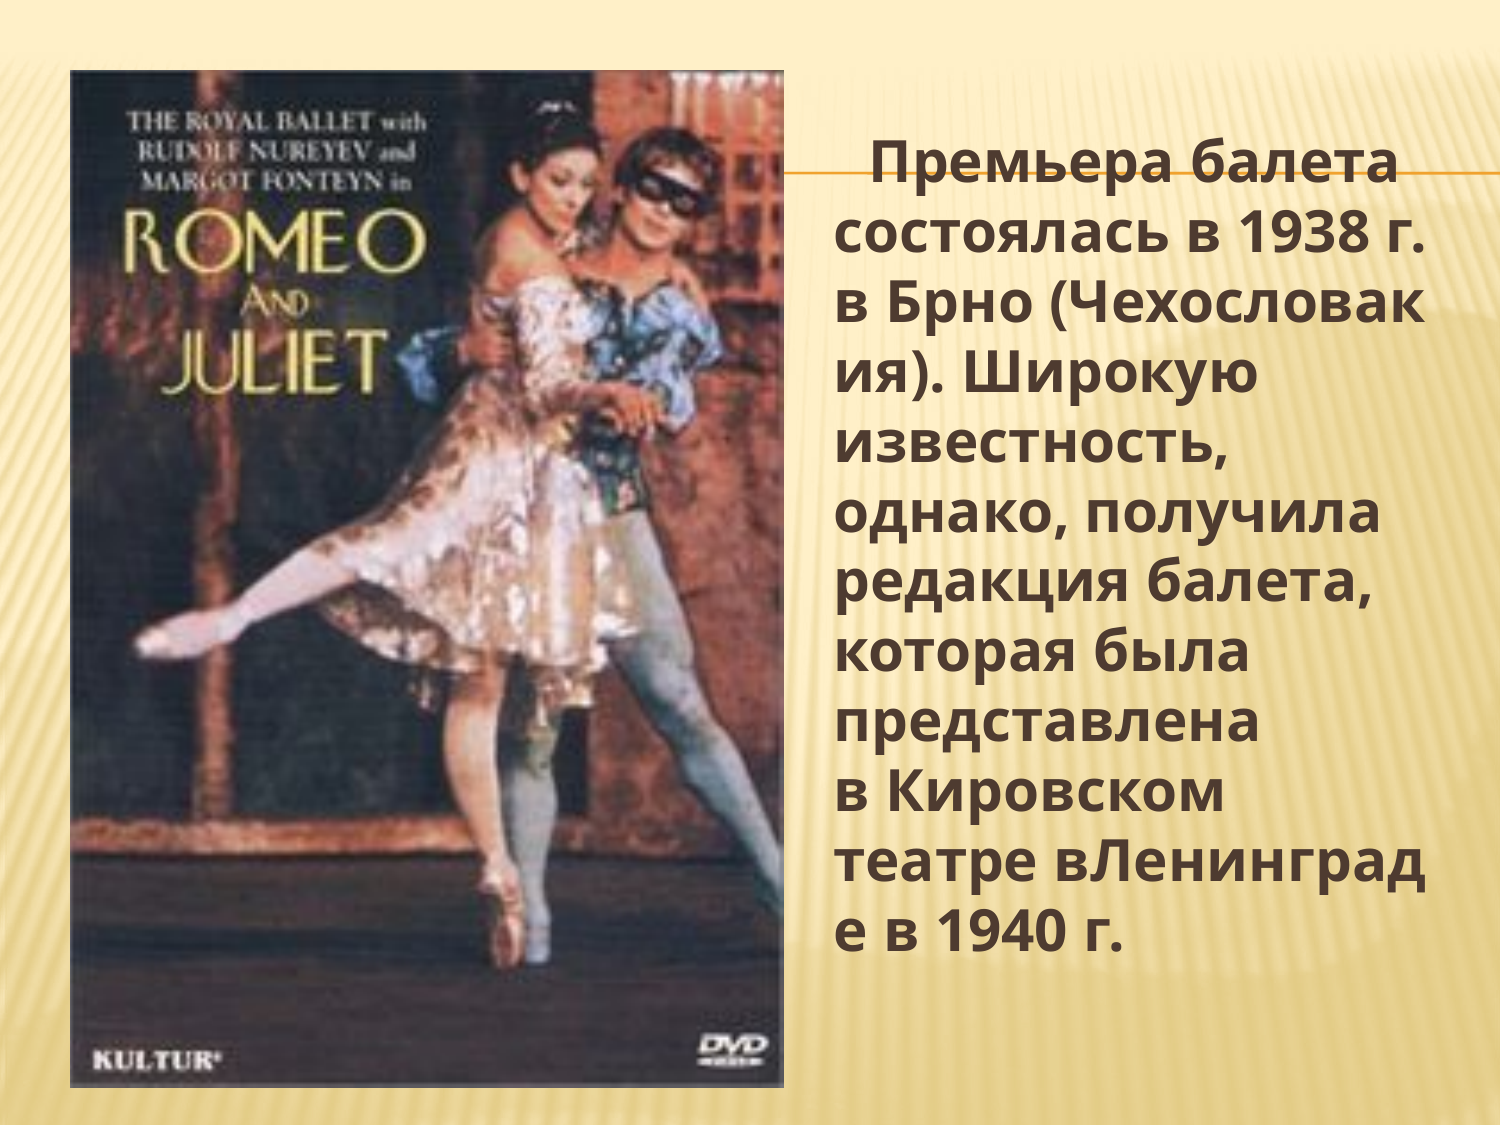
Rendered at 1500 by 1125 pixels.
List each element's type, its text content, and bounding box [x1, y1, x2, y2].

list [69, 69, 785, 1088]
list Премьера балета состоялась в 1938 г. в Брно (Чехословакия). Широкую известность, однако, получила редакция балета, которая была представлена в Кировском театре вЛенинграде в 1940 г. [794, 117, 1475, 1038]
